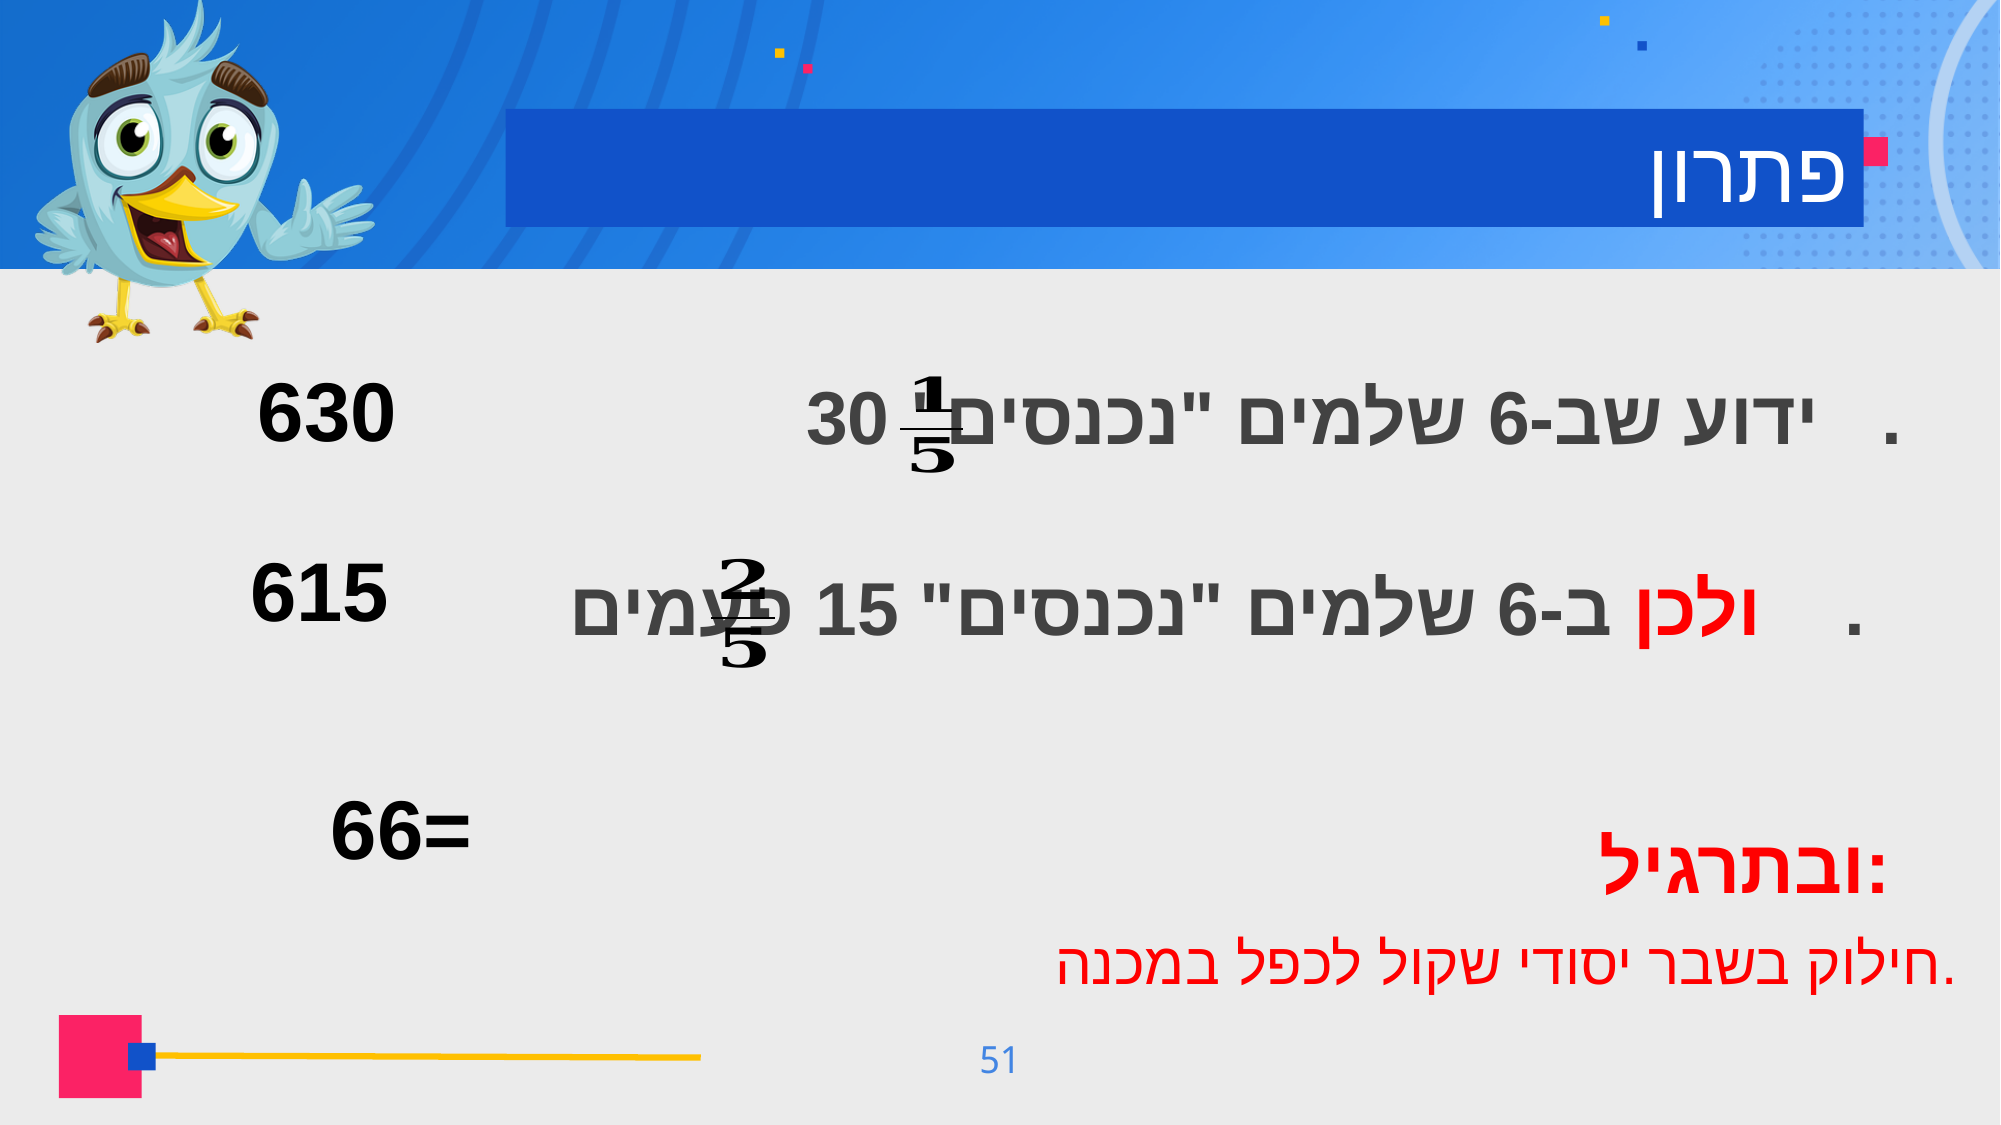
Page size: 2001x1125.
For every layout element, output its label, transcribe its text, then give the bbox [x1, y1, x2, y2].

text_box ידוע שב-6 שלמים "נכנסים" 30 . [615, 361, 1918, 537]
picture [0, 0, 2000, 344]
text_box ולכן ב-6 שלמים "נכנסים" 15 פעמים . [552, 553, 1901, 729]
text_box ובתרגיל: [999, 811, 1905, 916]
title פתרון [505, 108, 1864, 227]
text_box חילוק בשבר יסודי שקול לכפל במכנה. [1039, 919, 1972, 1004]
